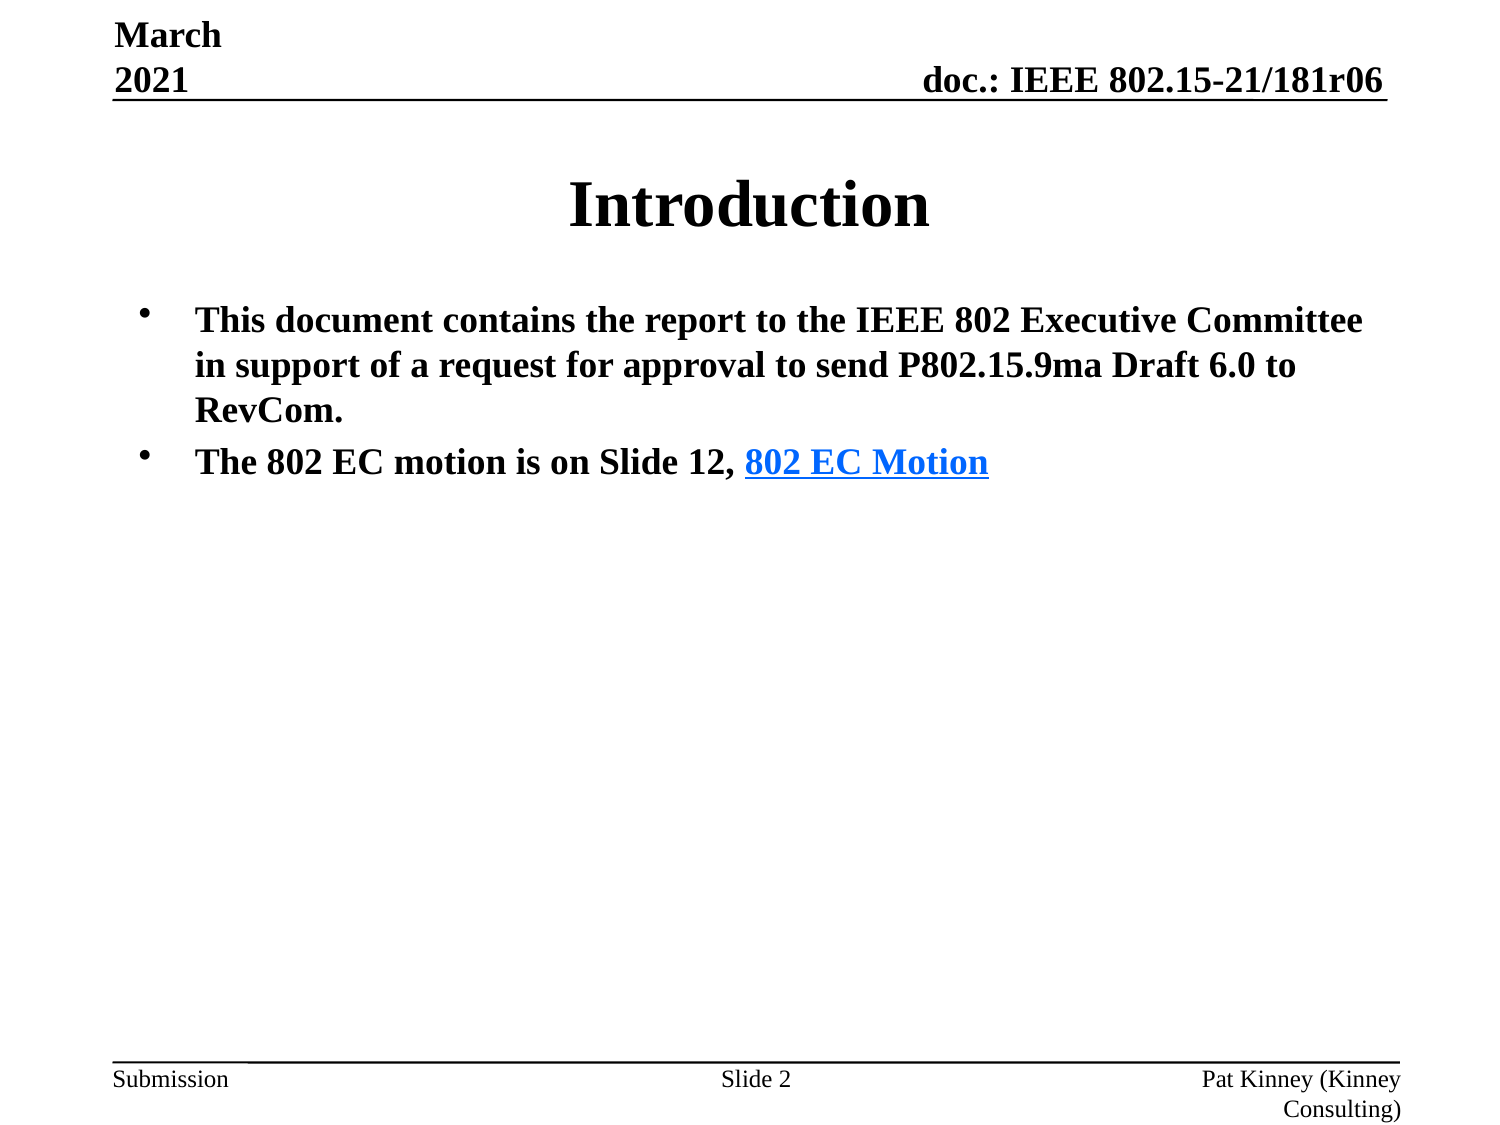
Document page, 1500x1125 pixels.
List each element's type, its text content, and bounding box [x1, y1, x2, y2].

list This document contains the report to the IEEE 802 Executive Committee in support of a request for approval to send P802.15.9ma Draft 6.0 to RevCom. The 802 EC motion is on Slide 12, 802 EC Motion [123, 287, 1399, 1013]
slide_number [114, 54, 270, 101]
title Introduction [112, 112, 1388, 288]
slide_number Slide 2 [712, 1061, 800, 1093]
footer Pat Kinney (Kinney Consulting) [1092, 1061, 1402, 1093]
